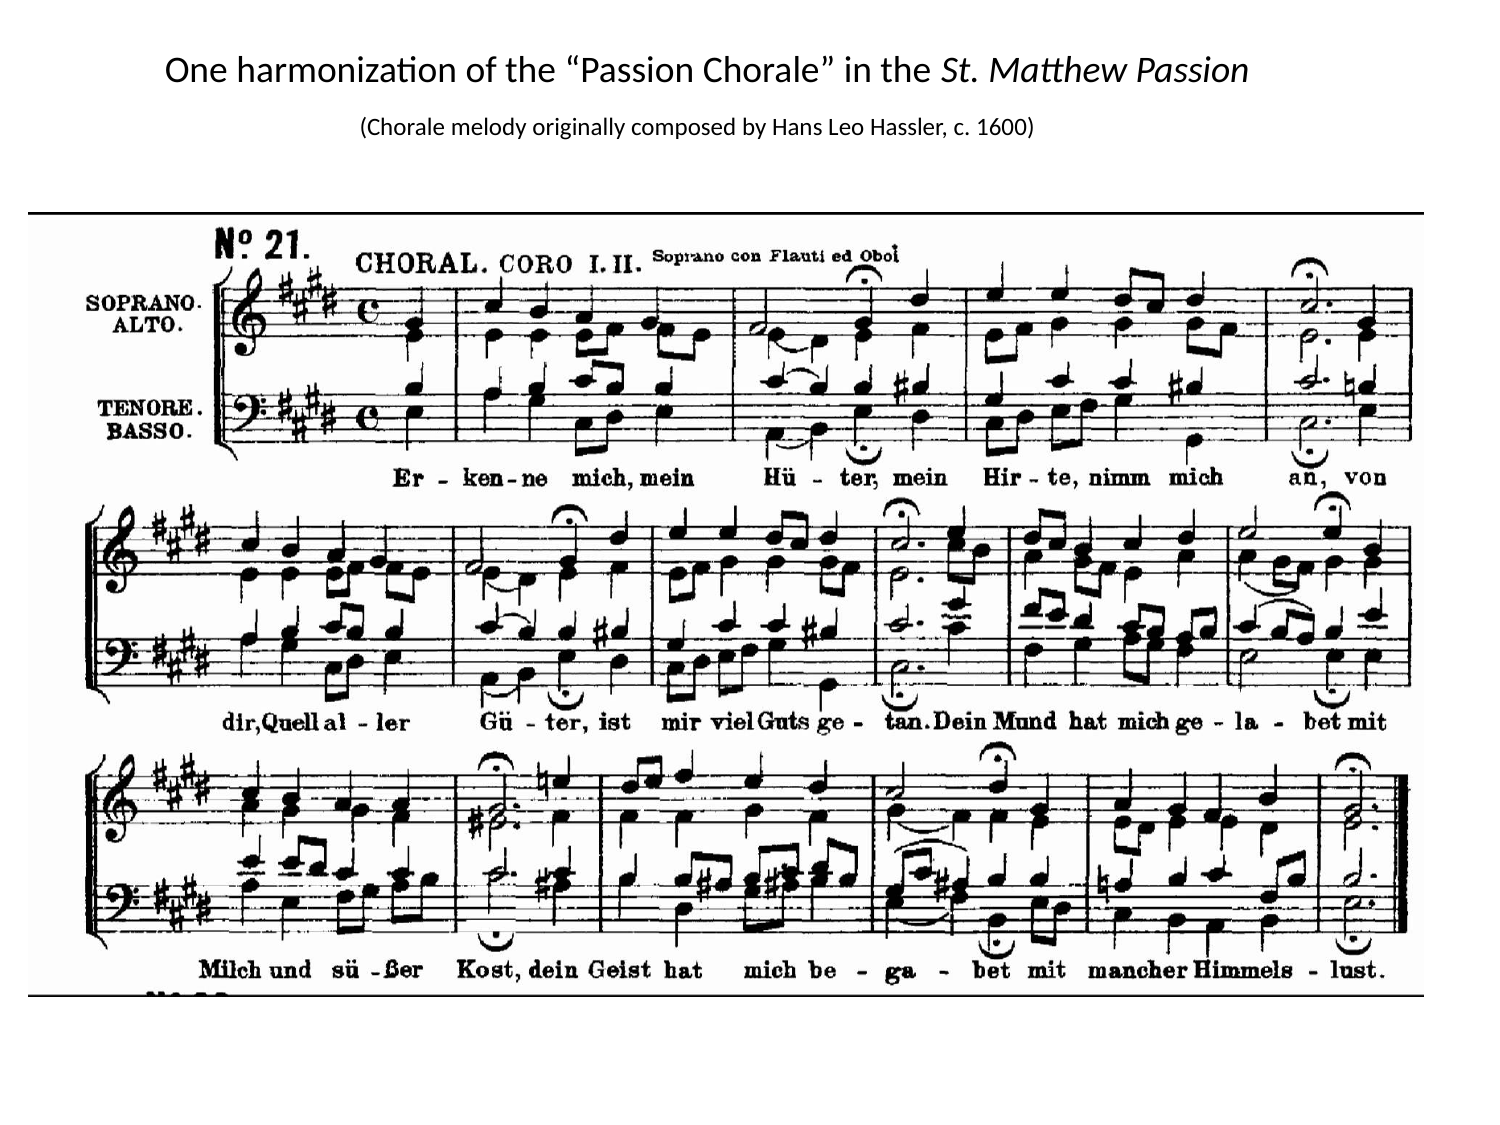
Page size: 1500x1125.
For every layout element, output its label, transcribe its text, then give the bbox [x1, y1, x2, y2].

text_box (Chorale melody originally composed by Hans Leo Hassler, c. 1600) [344, 103, 1108, 148]
picture [28, 212, 1424, 997]
text_box One harmonization of the “Passion Chorale” in the St. Matthew Passion [150, 37, 1327, 98]
